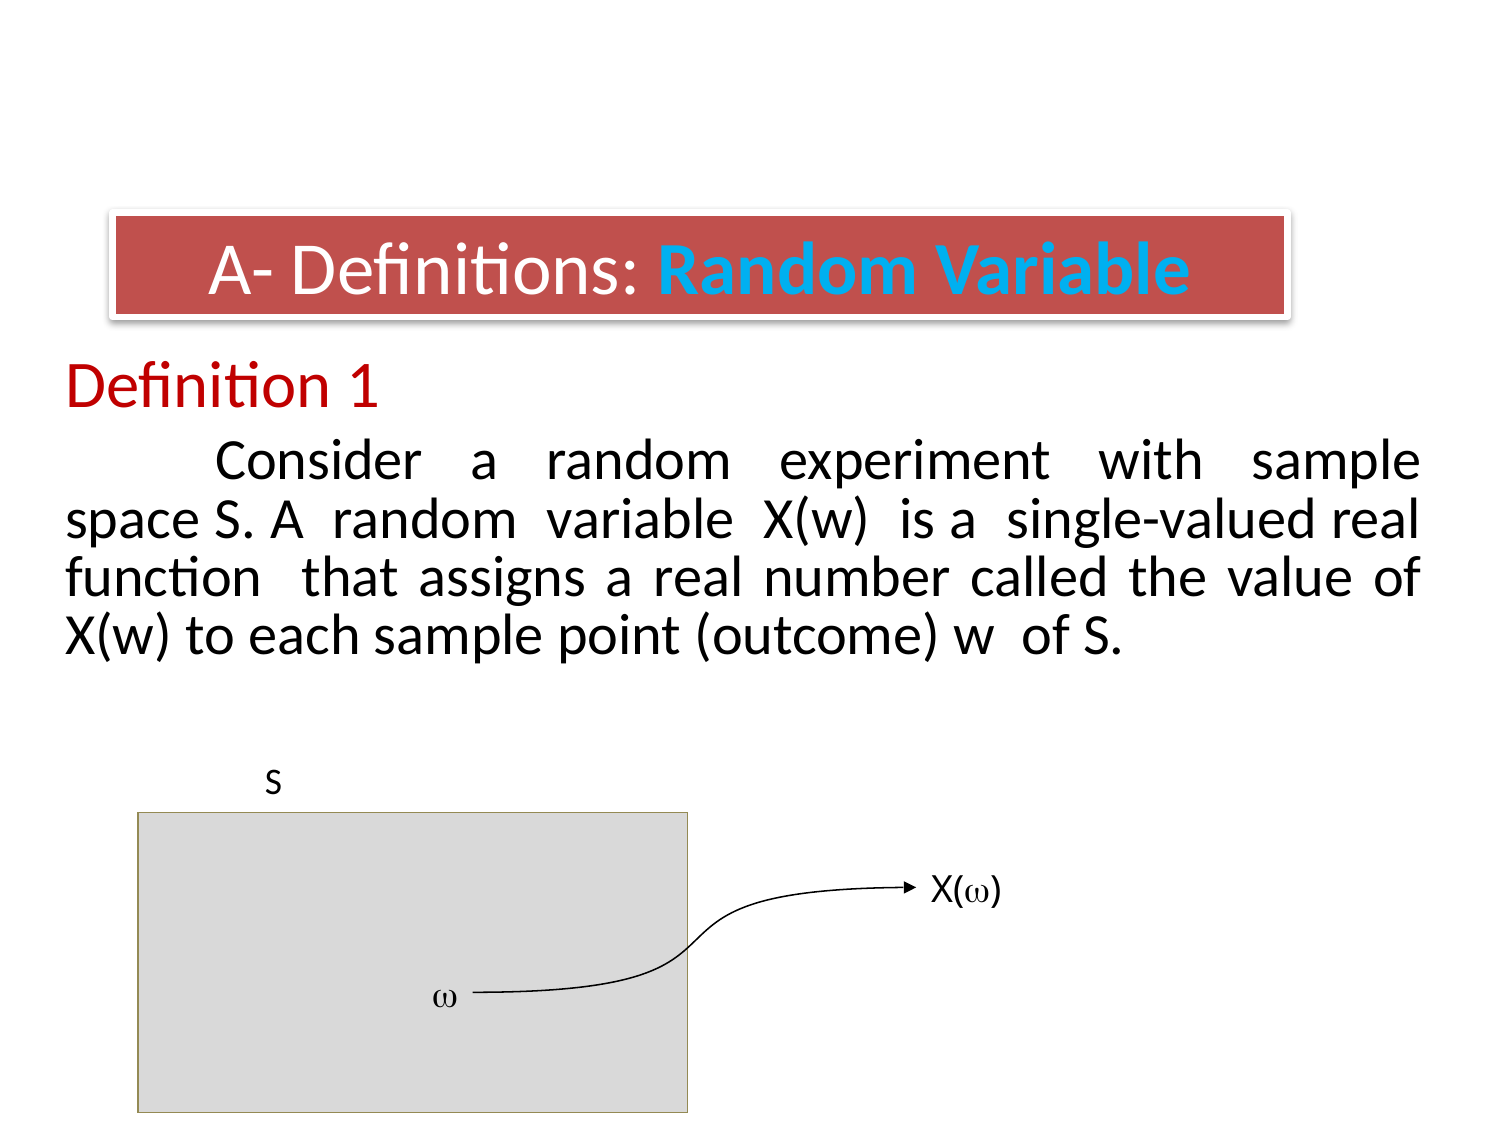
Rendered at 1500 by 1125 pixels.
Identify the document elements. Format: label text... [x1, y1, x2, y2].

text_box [137, 749, 1036, 1113]
text_box A- Definitions: Random Variable [109, 209, 1291, 320]
subtitle Definition 1 Consider a random experiment with sample space S. A random variable X(w) is a single-valued real function that assigns a real number called the value of X(w) to each sample point (outcome) w of S. [50, 350, 1438, 925]
